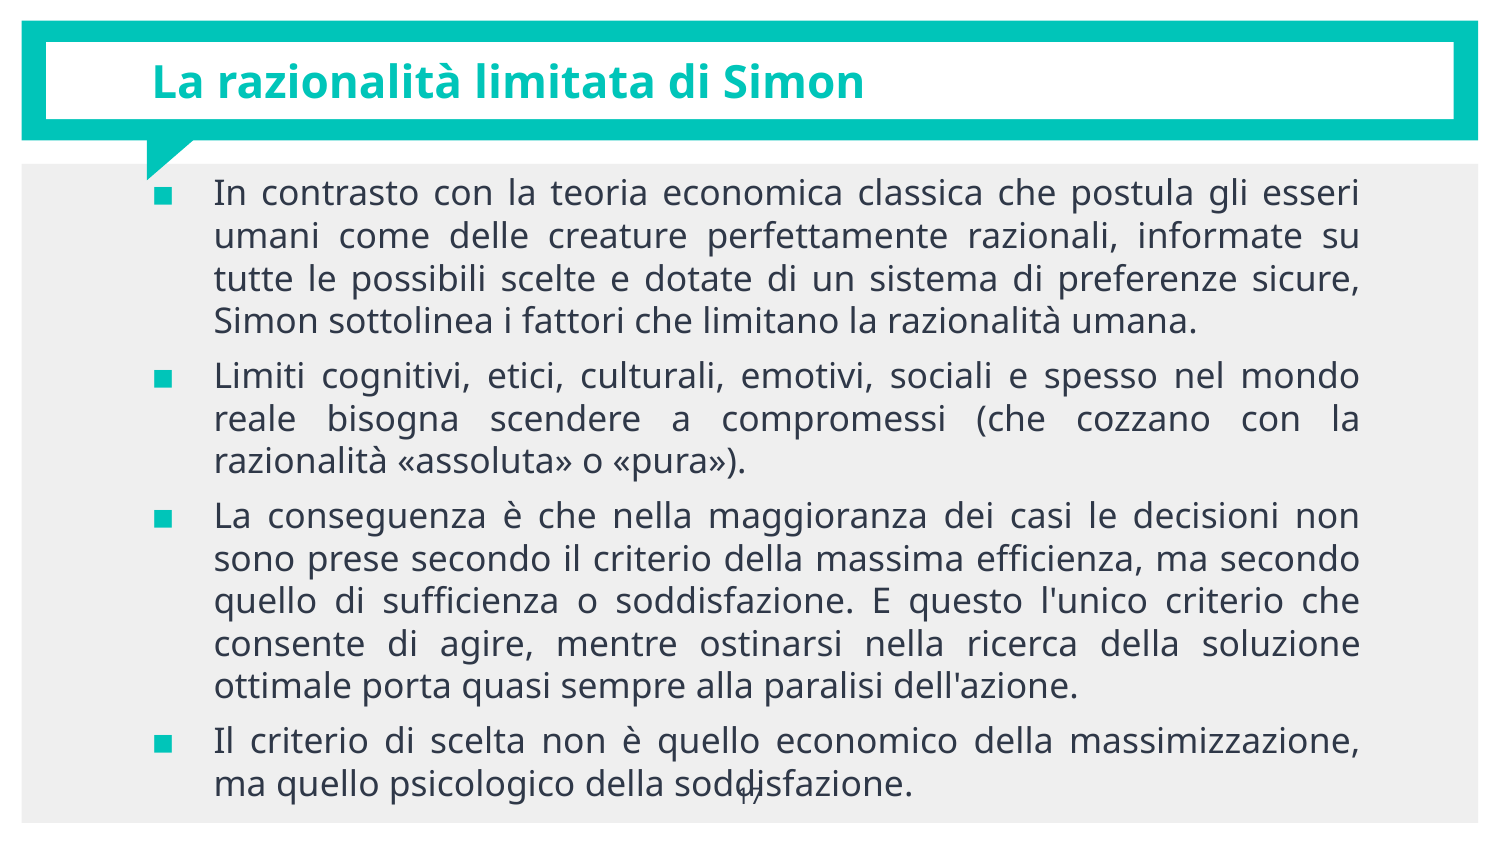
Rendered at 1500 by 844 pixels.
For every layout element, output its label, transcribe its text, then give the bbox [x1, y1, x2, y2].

list In contrasto con la teoria economica classica che postula gli esseri umani come delle creature perfettamente razionali, informate su tutte le possibili scelte e dotate di un sistema di preferenze sicure, Simon sottolinea i fattori che limitano la razionalità umana. Limiti cognitivi, etici, culturali, emotivi, sociali e spesso nel mondo reale bisogna scendere a compromessi (che cozzano con la razionalità «assoluta» o «pura»). La conseguenza è che nella maggioranza dei casi le decisioni non sono prese secondo il criterio della massima efficienza, ma secondo quello di sufficienza o soddisfazione. E questo l'unico criterio che consente di agire, mentre ostinarsi nella ricerca della soluzione ottimale porta quasi sempre alla paralisi dell'azione. Il criterio di scelta non è quello economico della massimizzazione, ma quello psicologico della soddisfazione. [123, 155, 1377, 767]
title La razionalità limitata di Simon [136, 20, 1441, 141]
slide_number 17 [705, 766, 795, 832]
